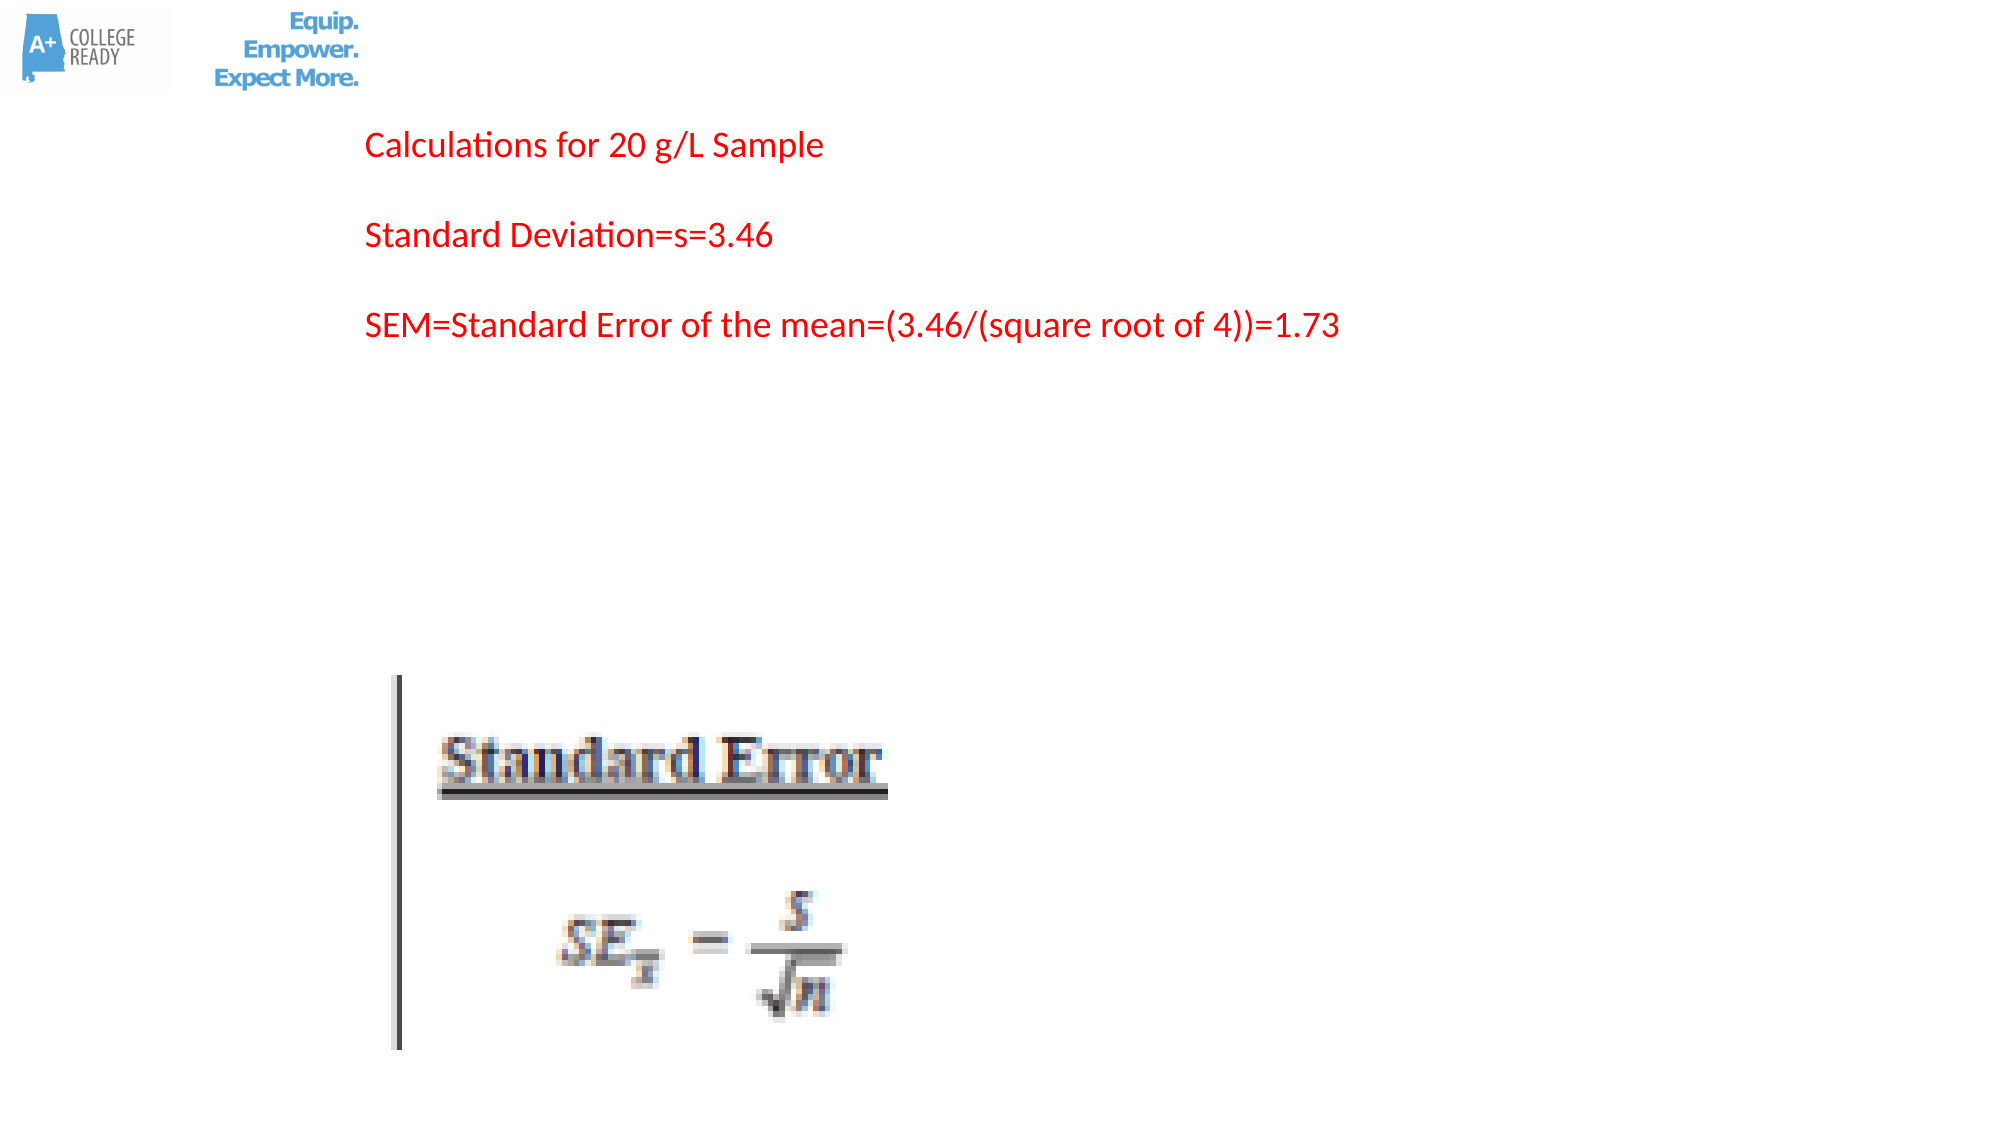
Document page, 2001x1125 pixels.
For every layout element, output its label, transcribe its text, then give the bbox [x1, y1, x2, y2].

picture [387, 674, 925, 1050]
text_box Calculations for 20 g/L Sample Standard Deviation=s=3.46 SEM=Standard Error of the mean=(3.46/(square root of 4))=1.73 [349, 112, 1700, 353]
picture [0, 5, 384, 93]
